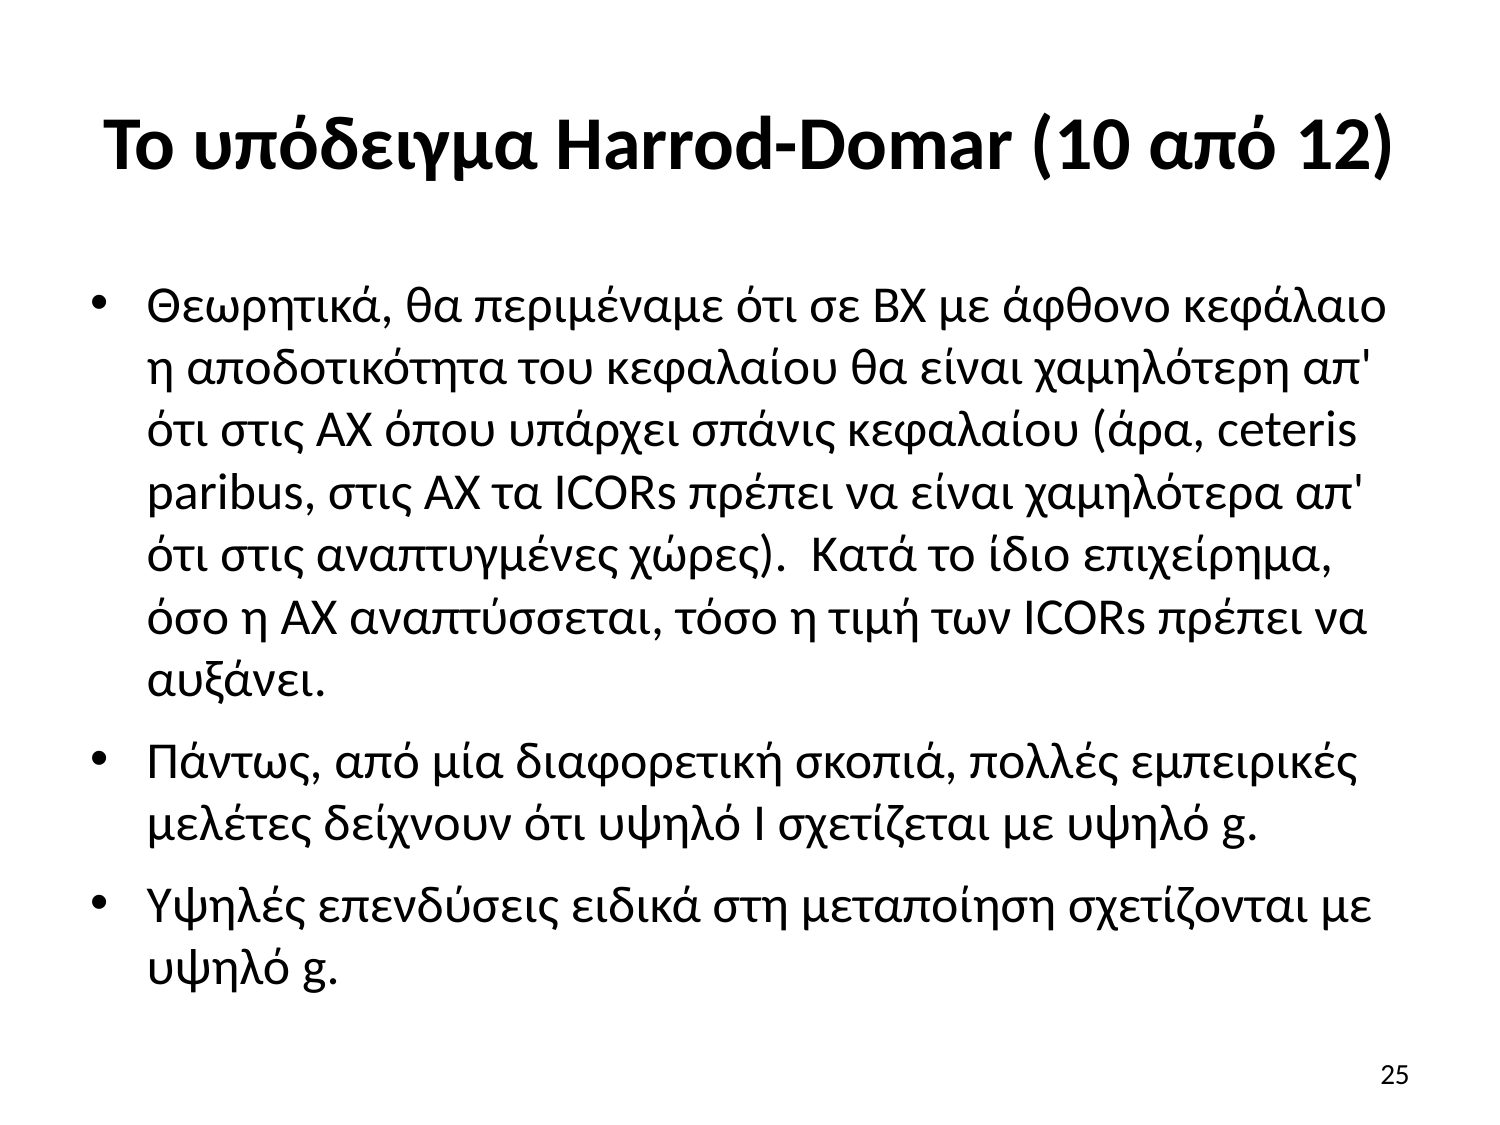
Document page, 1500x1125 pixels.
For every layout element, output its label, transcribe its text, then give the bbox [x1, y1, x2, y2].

list Θεωρητικά, θα περιμέναμε ότι σε ΒΧ με άφθονο κεφάλαιο η αποδοτικότητα του κεφαλαίου θα είναι χαμηλότερη απ' ότι στις ΑΧ όπου υπάρχει σπάνις κεφαλαίου (άρα, ceteris paribus, στις ΑΧ τα ICORs πρέπει να είναι χαμηλότερα απ' ότι στις αναπτυγμένες χώρες). Κατά το ίδιο επιχείρημα, όσο η ΑΧ αναπτύσσεται, τόσο η τιμή των ICORs πρέπει να αυξάνει. Πάντως, από μία διαφορετική σκοπιά, πολλές εμπειρικές μελέτες δείχνουν ότι υψηλό I σχετίζεται με υψηλό g. Υψηλές επενδύσεις ειδικά στη μεταποίηση σχετίζονται με υψηλό g. [75, 262, 1425, 1005]
slide_number 25 [1074, 1042, 1425, 1103]
title Το υπόδειγμα Harrod-Domar (10 από 12) [75, 45, 1425, 233]
